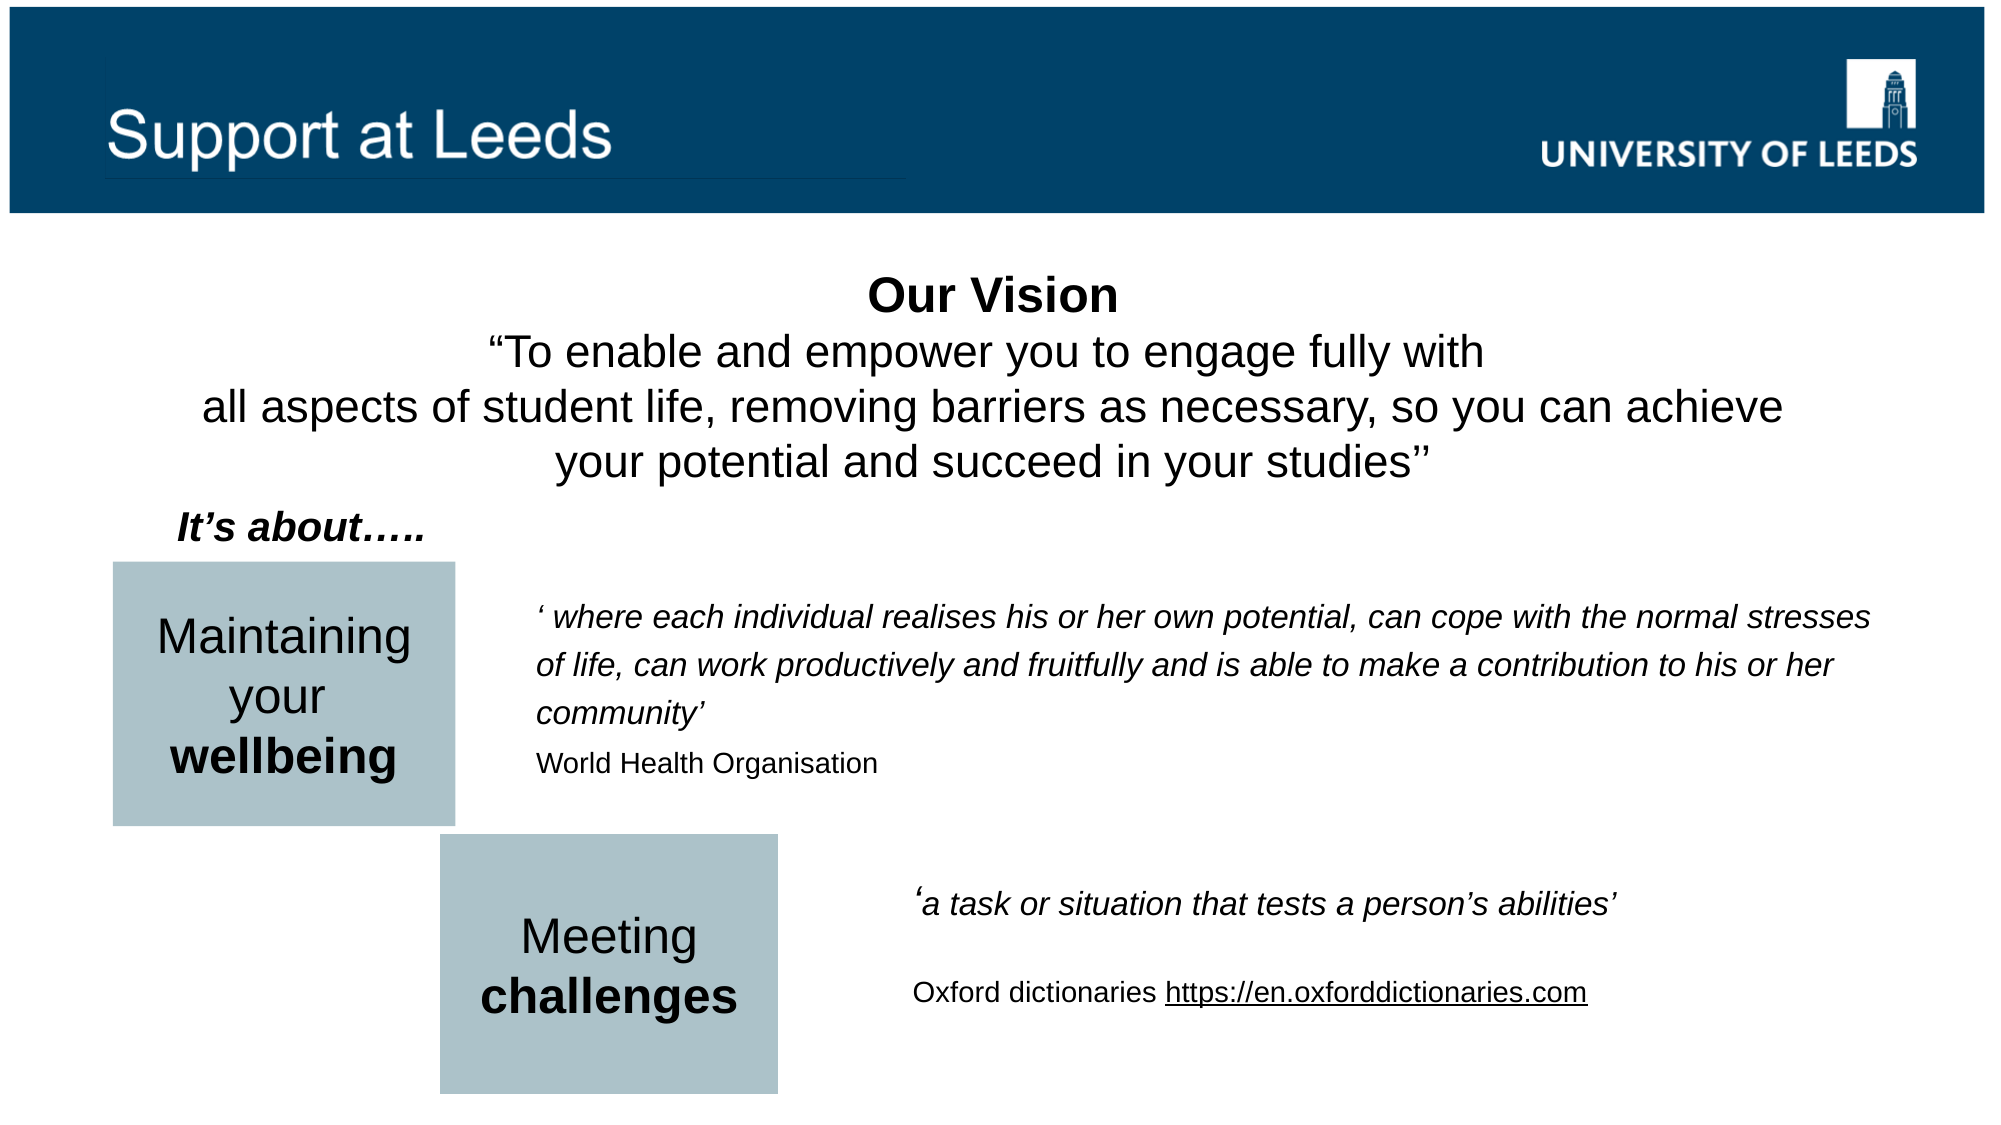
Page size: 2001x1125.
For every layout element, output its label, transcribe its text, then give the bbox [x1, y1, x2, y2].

picture [65, 57, 906, 214]
text_box Meeting challenges [436, 830, 783, 1098]
text_box ‘a task or situation that tests a person’s abilities’ Oxford dictionaries https://en.oxforddictionaries.com [832, 866, 1693, 1016]
text_box It’s about….. [162, 492, 442, 557]
text_box Maintaining your wellbeing [111, 560, 458, 828]
text_box Our Vision “To enable and empower you to engage fully with all aspects of student life, removing barriers as necessary, so you can achieve your potential and succeed in your studies’’ [183, 222, 1803, 527]
picture [1542, 59, 1917, 167]
text_box ‘ where each individual realises his or her own potential, can cope with the normal stresses of life, can work productively and fruitfully and is able to make a contribution to his or her community’ World Health Organisation [455, 580, 1911, 844]
